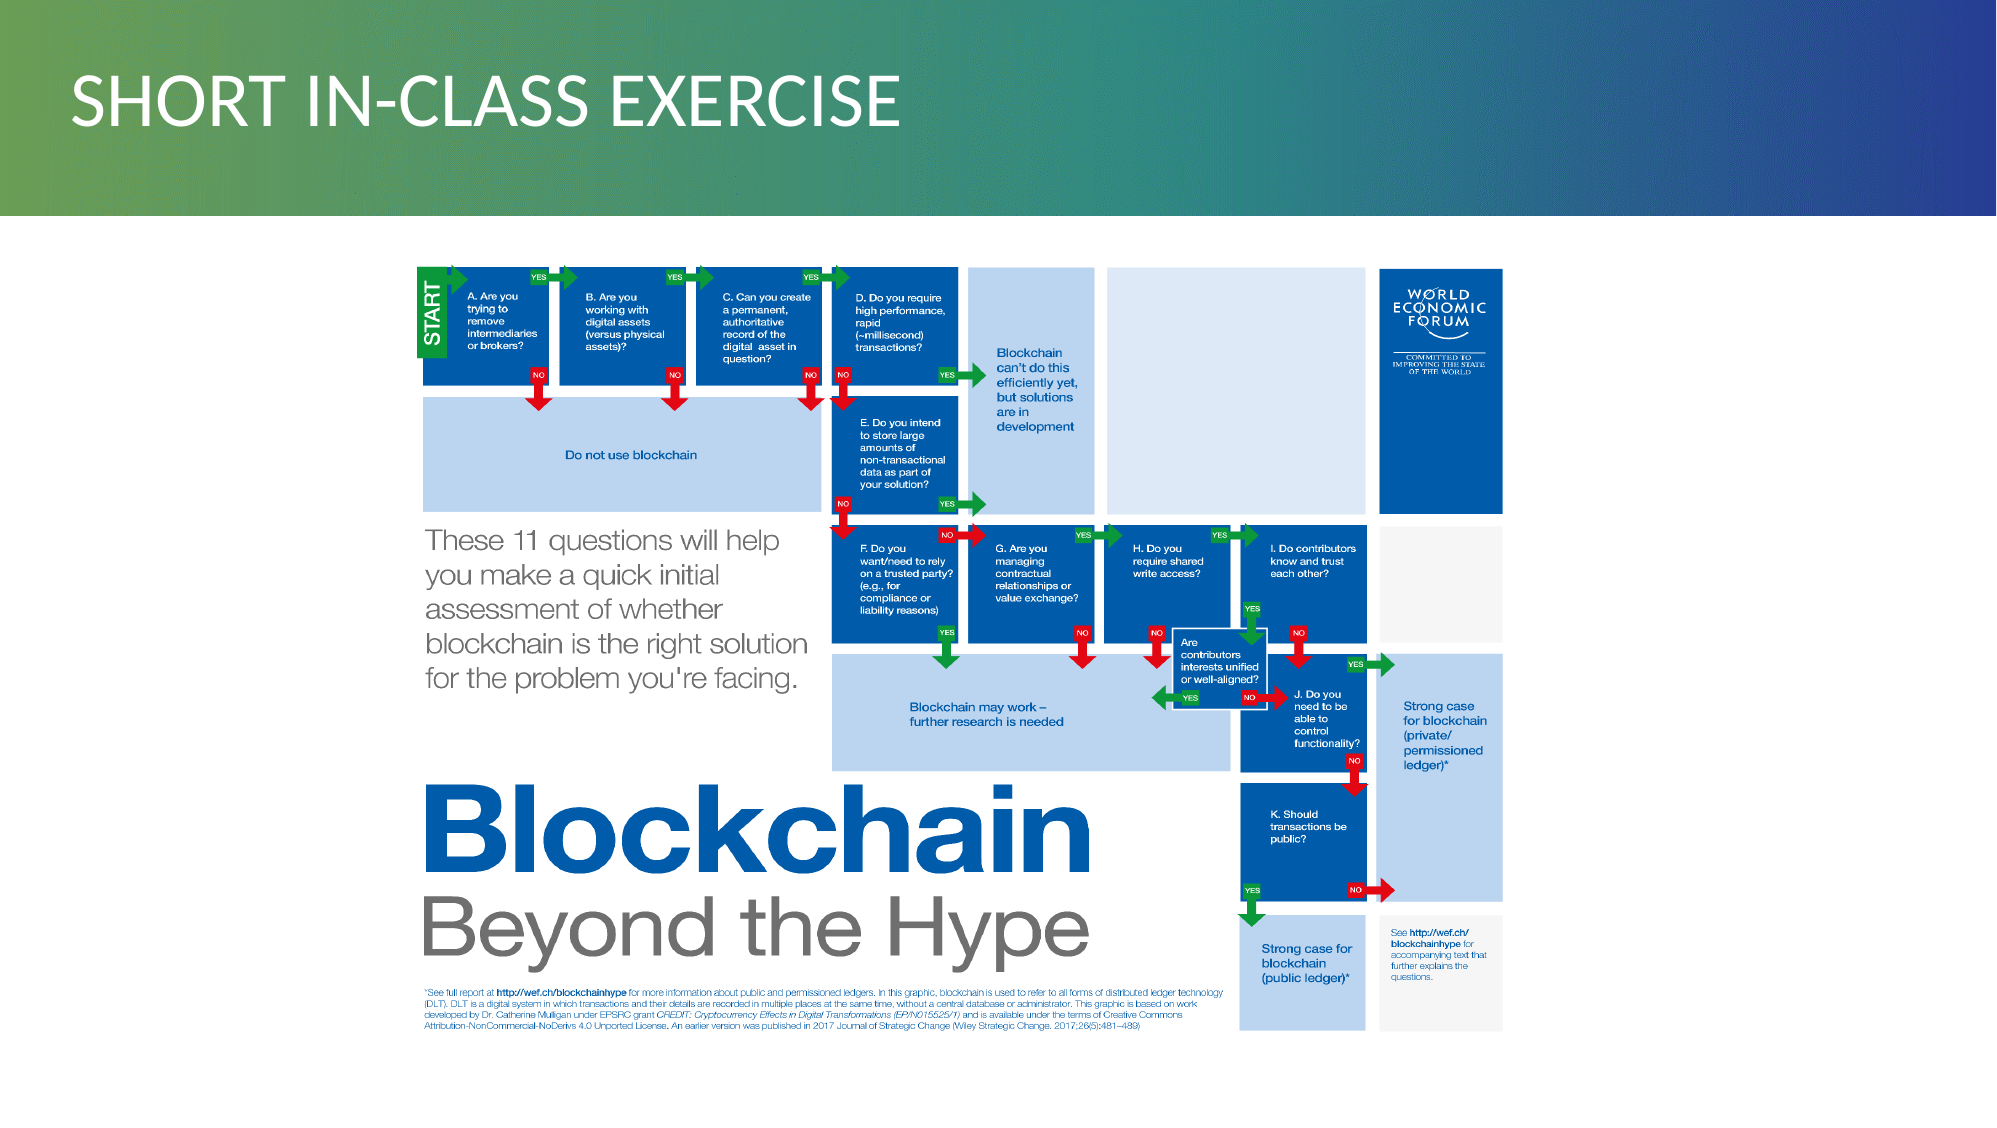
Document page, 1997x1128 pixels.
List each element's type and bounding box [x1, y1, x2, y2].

picture [0, 0, 1997, 216]
picture [395, 244, 1526, 1056]
